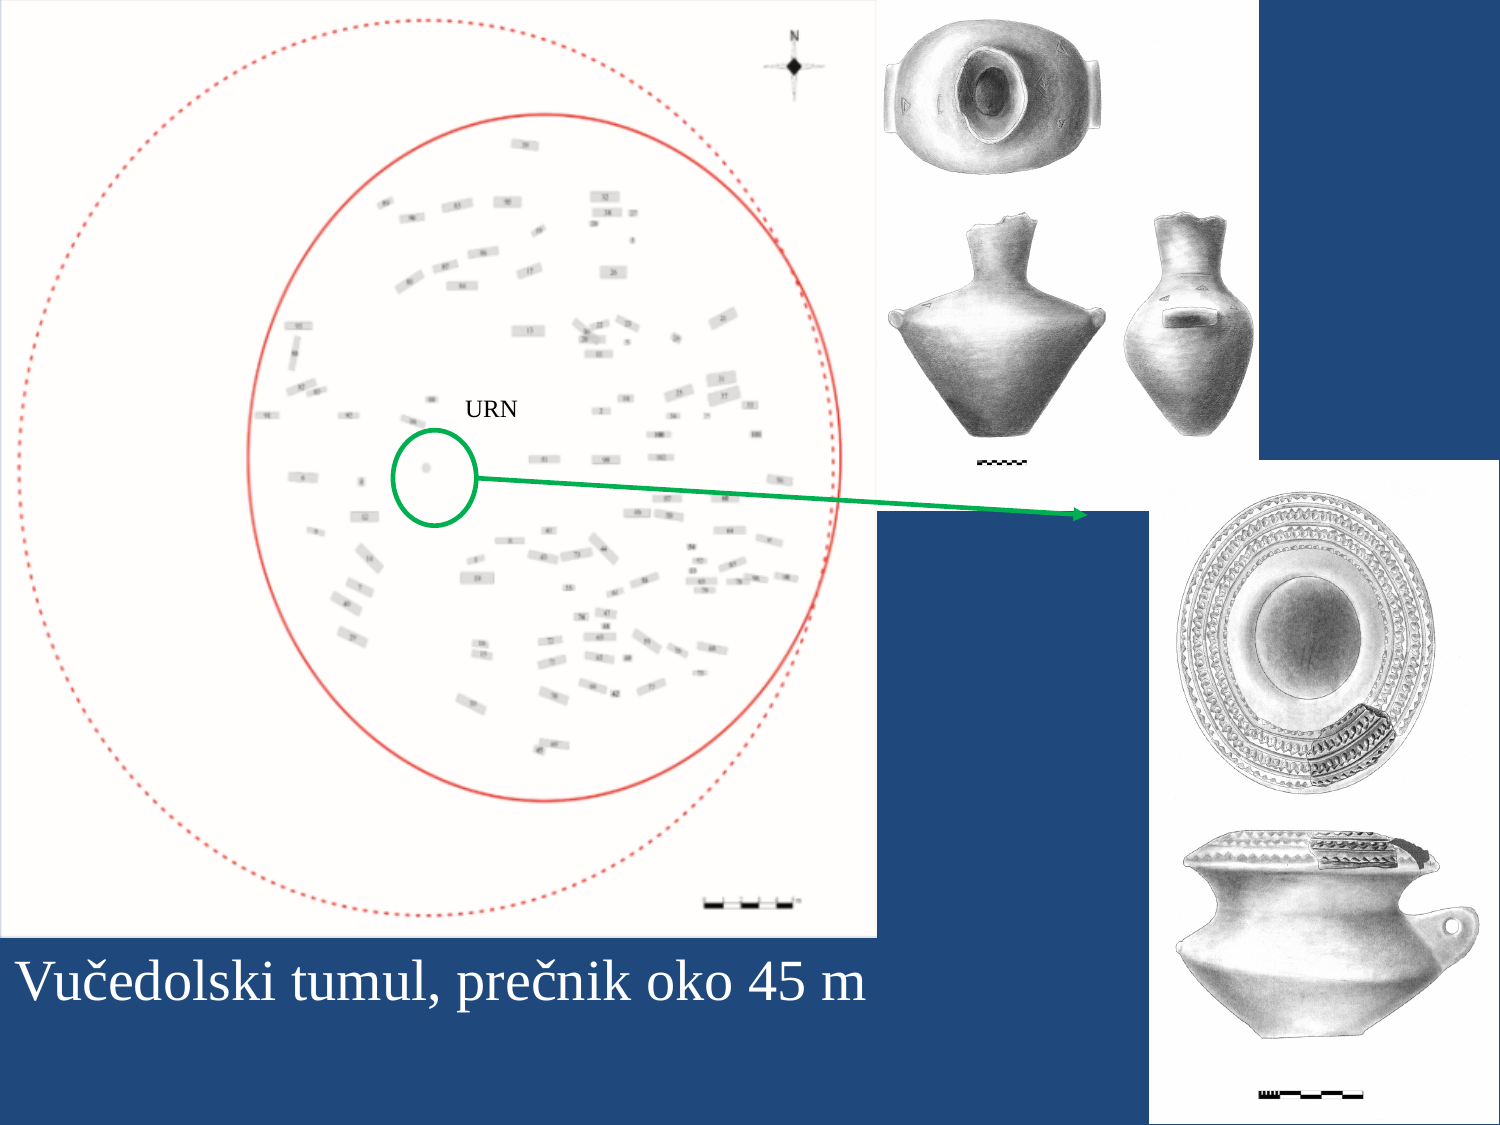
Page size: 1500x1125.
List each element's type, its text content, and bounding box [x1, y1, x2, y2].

text_box Vučedolski tumul, prečnik oko 45 m [0, 935, 900, 1020]
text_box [475, 477, 1088, 516]
picture [0, 0, 1499, 1124]
